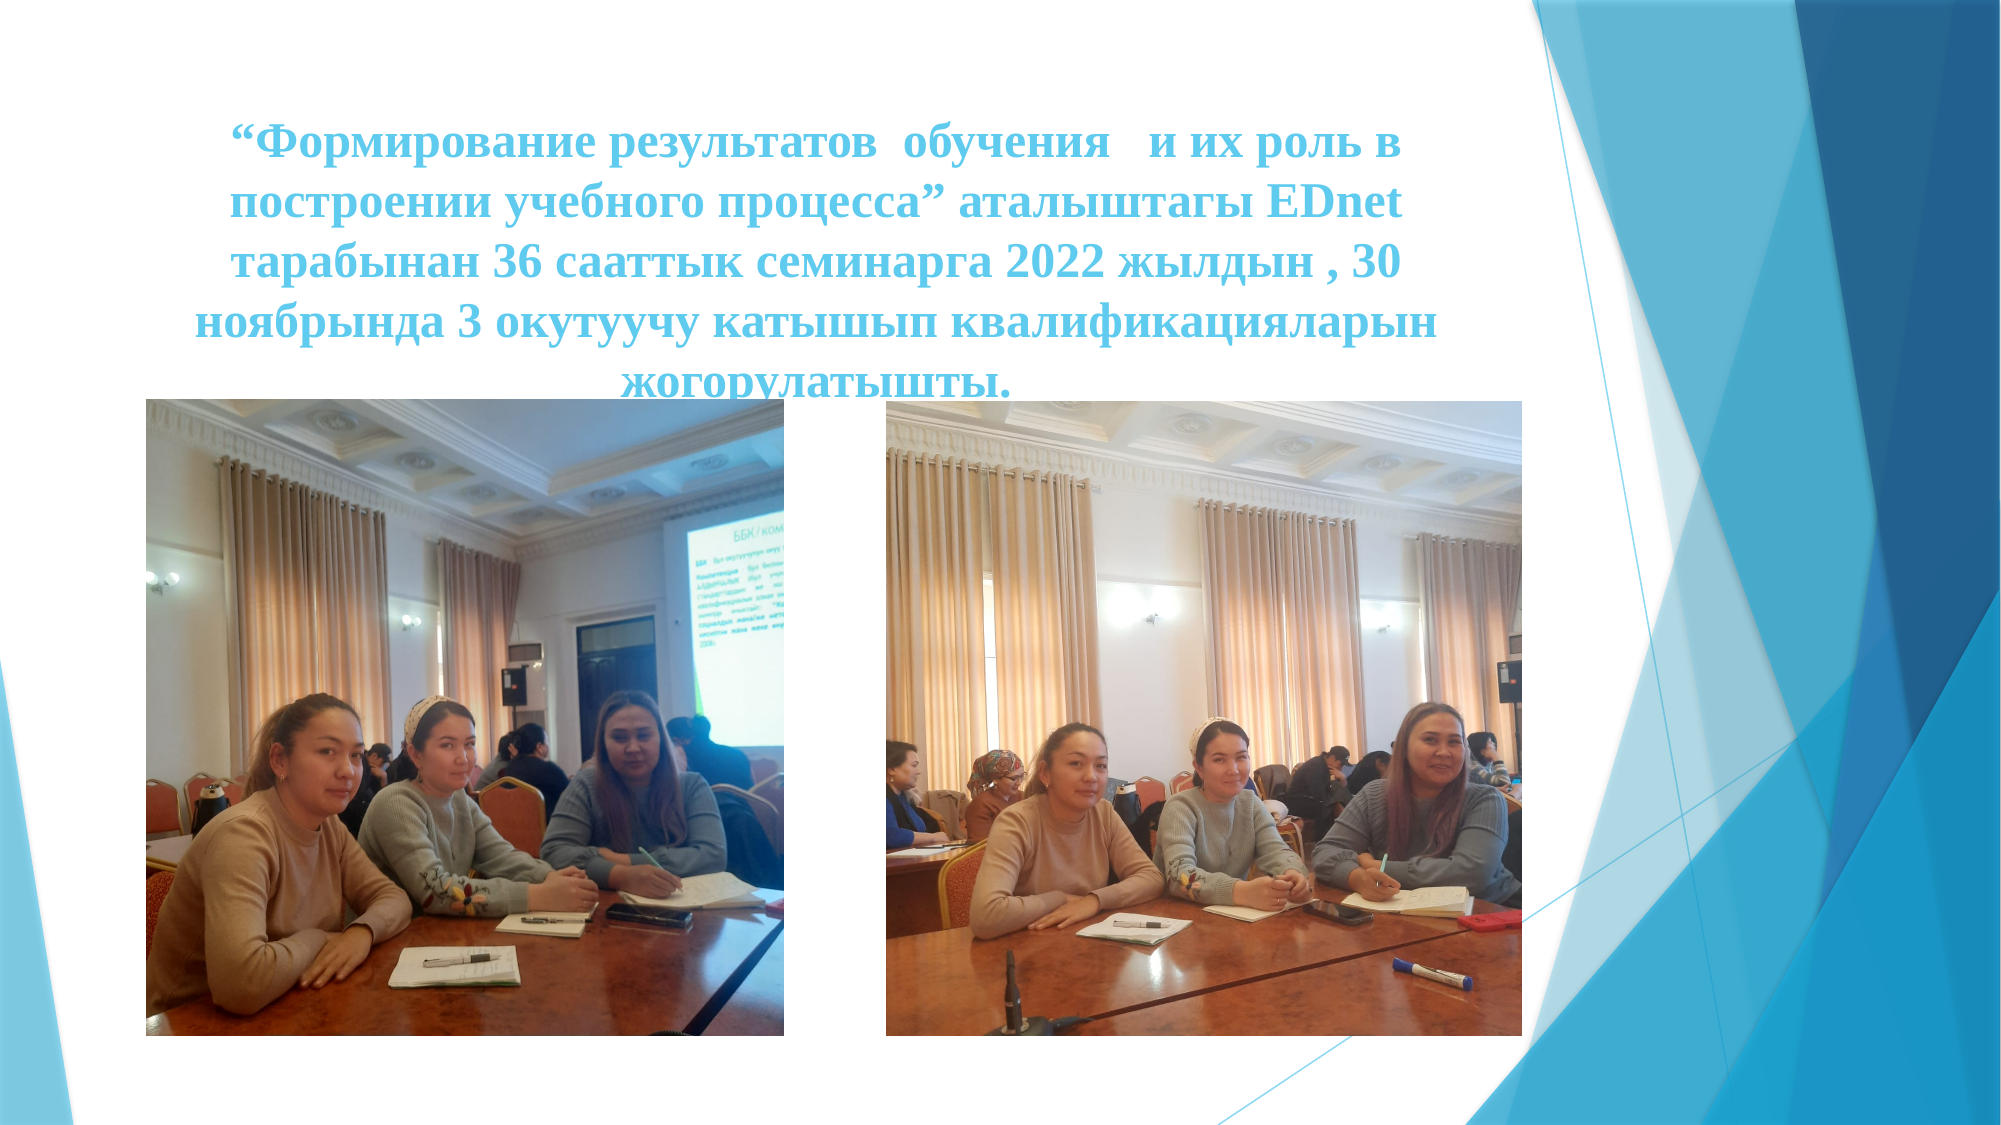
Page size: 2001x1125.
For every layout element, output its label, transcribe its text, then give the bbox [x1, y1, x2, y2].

title “Формирование результатов обучения и их роль в построении учебного процесса” аталыштагы EDnet тарабынан 36 сааттык семинарга 2022 жылдын , 30 ноябрында 3 окутуучу катышып квалификацияларын жогорулатышты. [111, 99, 1522, 317]
picture [886, 400, 1522, 1037]
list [145, 398, 784, 1037]
